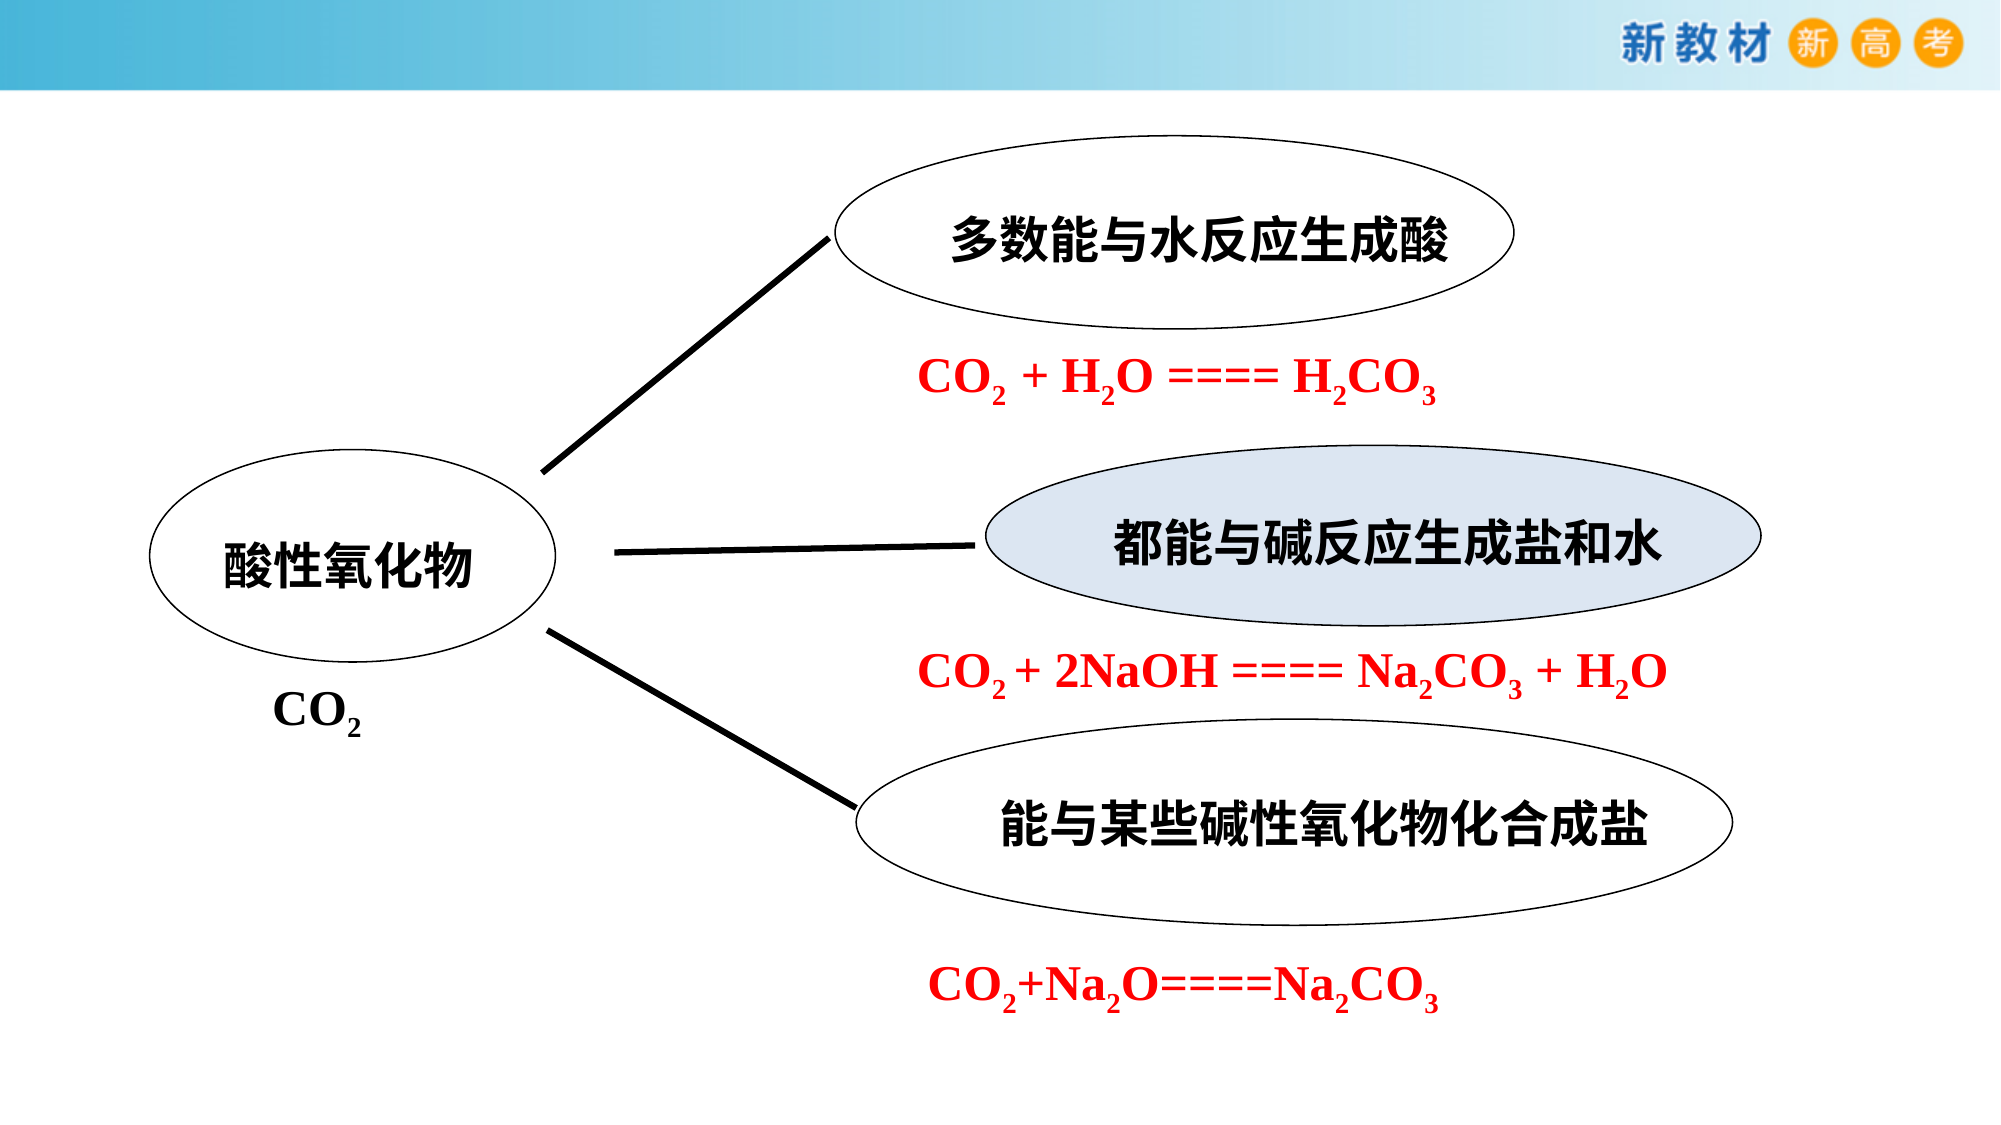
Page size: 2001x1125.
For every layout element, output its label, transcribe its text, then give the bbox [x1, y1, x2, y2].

text_box CO2+Na2O====Na2CO3 [912, 943, 1514, 1027]
text_box CO2 + H2O ==== H2CO3 [902, 335, 1687, 419]
text_box 酸性氧化物 [149, 449, 556, 663]
picture [0, 0, 2001, 1125]
text_box 都能与碱反应生成盐和水 [985, 445, 1762, 626]
text_box CO2 [257, 667, 400, 751]
text_box 多数能与水反应生成酸 [835, 135, 1514, 329]
text_box CO2 + 2NaOH ==== Na2CO3 + H2O [902, 630, 1719, 714]
text_box 能与某些碱性氧化物化合成盐 [856, 719, 1733, 926]
